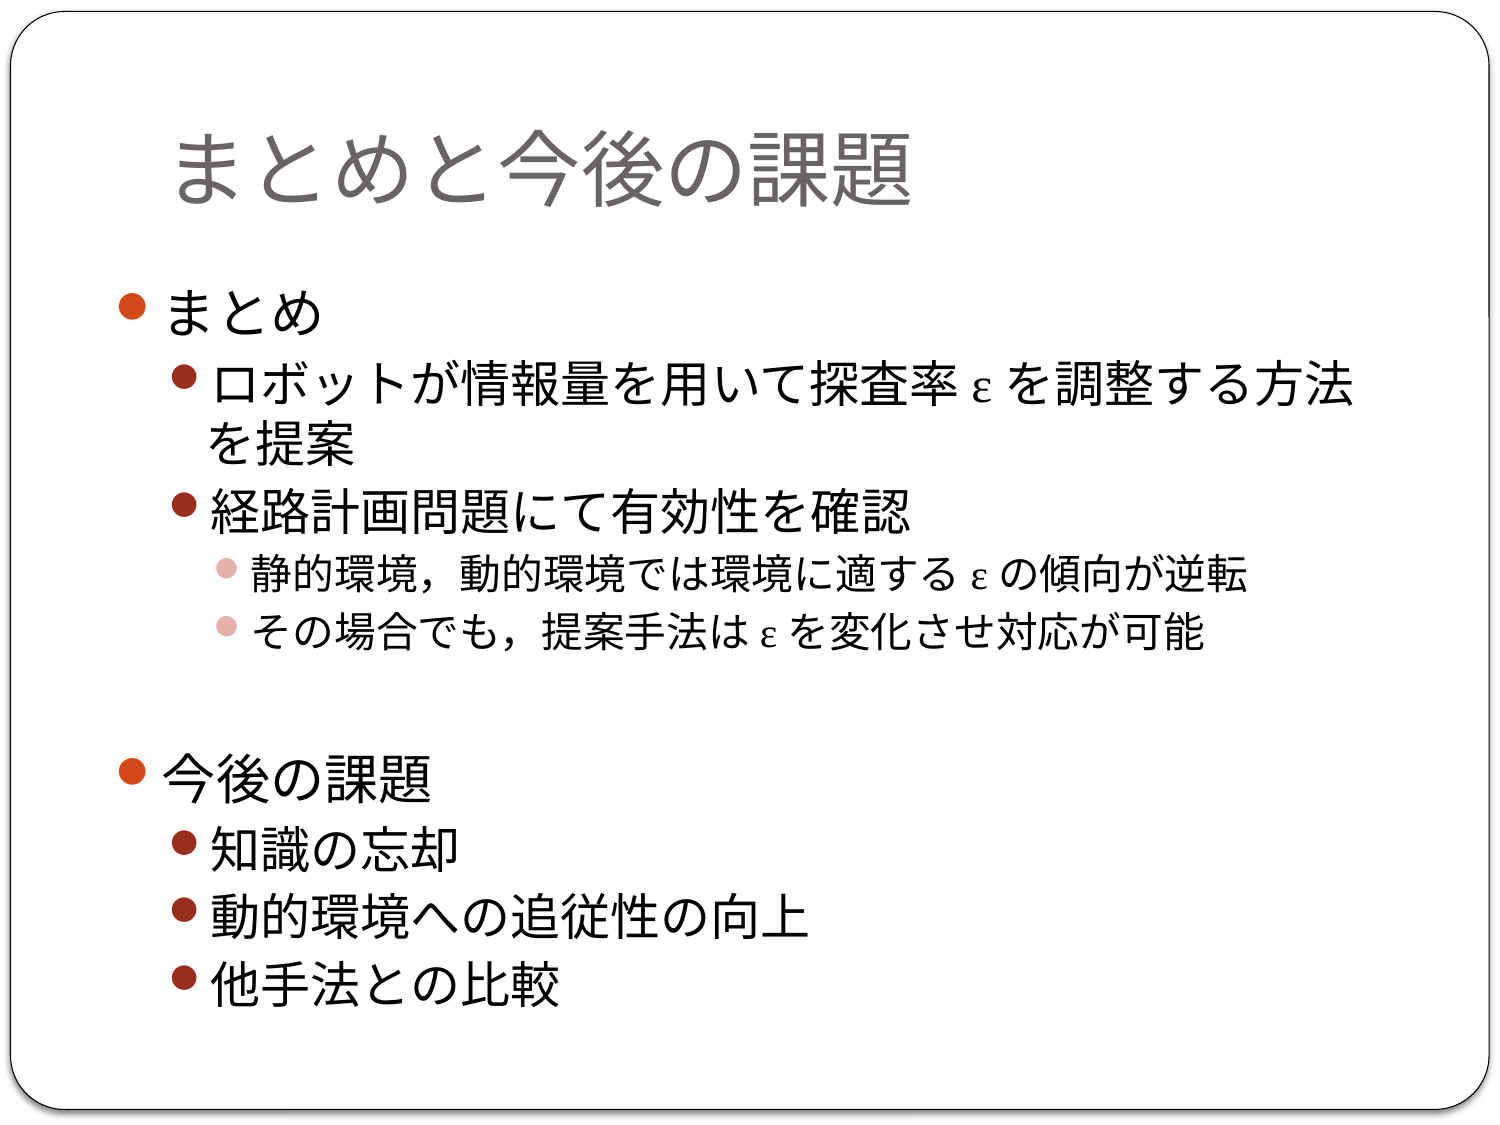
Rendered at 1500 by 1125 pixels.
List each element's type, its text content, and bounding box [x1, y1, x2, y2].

list まとめ ロボットが情報量を用いて探査率εを調整する方法を提案 経路計画問題にて有効性を確認 静的環境，動的環境では環境に適するεの傾向が逆転 その場合でも，提案手法はεを変化させ対応が可能 今後の課題 知識の忘却 動的環境への追従性の向上 他手法との比較 [101, 272, 1408, 1057]
title まとめと今後の課題 [150, 45, 1425, 233]
